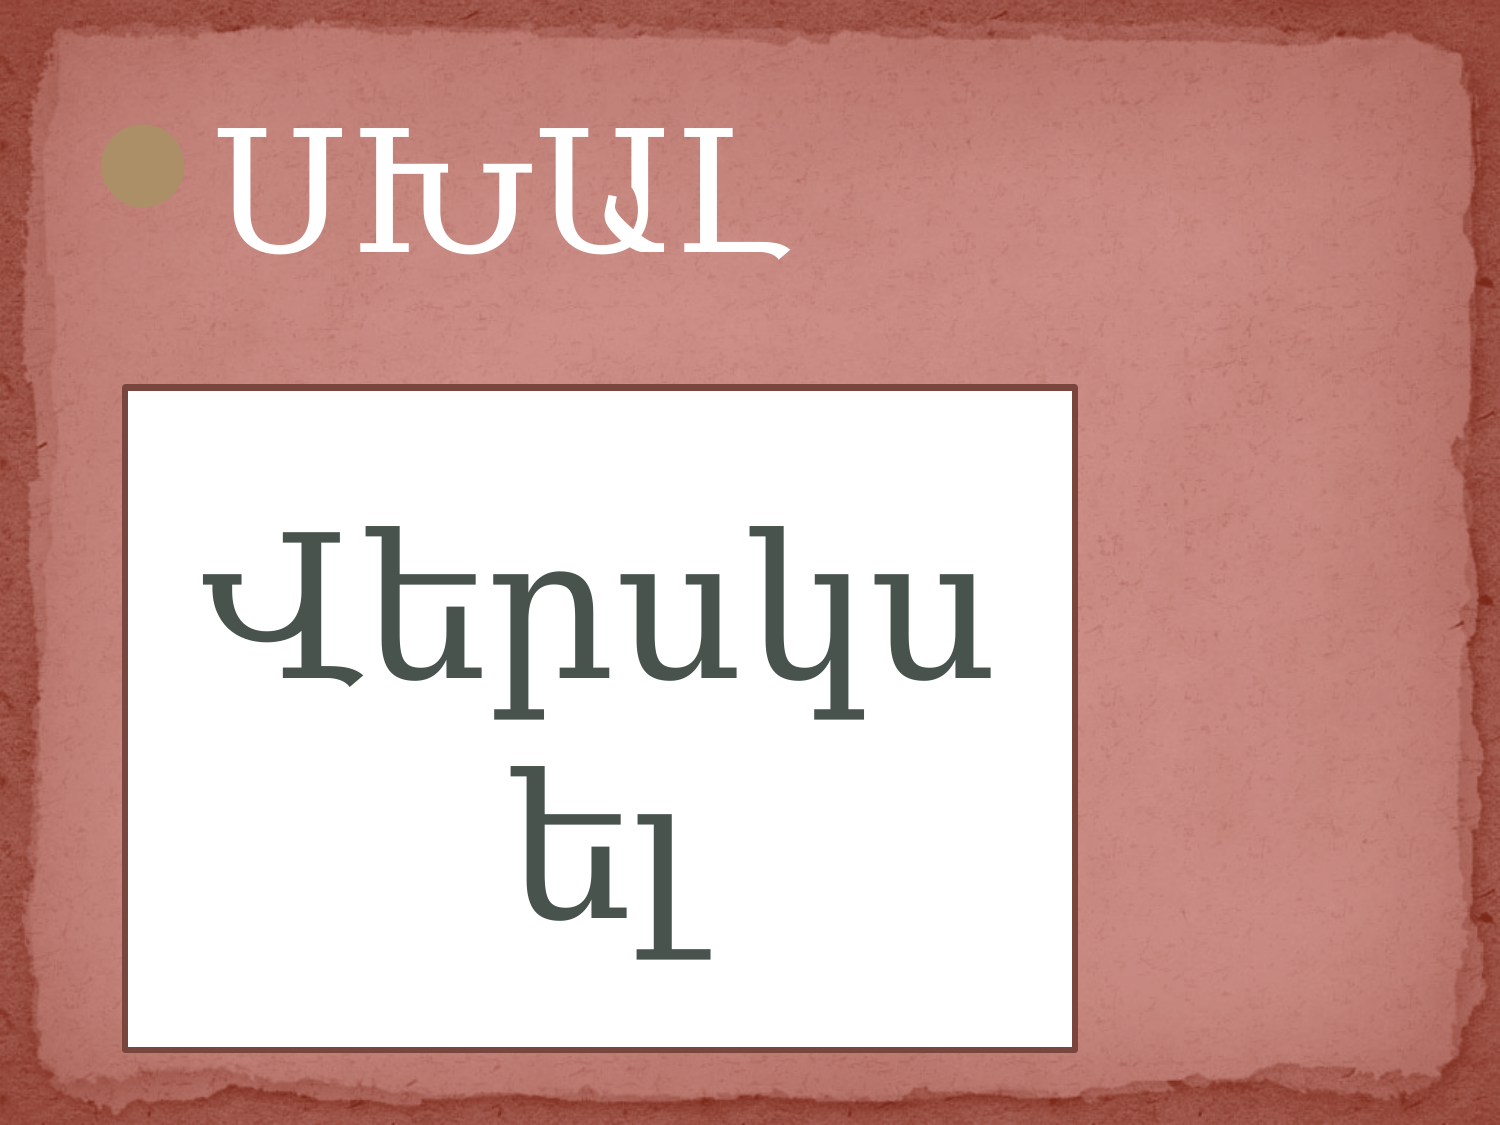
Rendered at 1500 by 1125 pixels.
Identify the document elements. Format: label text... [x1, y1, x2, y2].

list ՍԽԱԼ [75, 75, 825, 338]
text_box Վերսկսել [122, 384, 1078, 1053]
